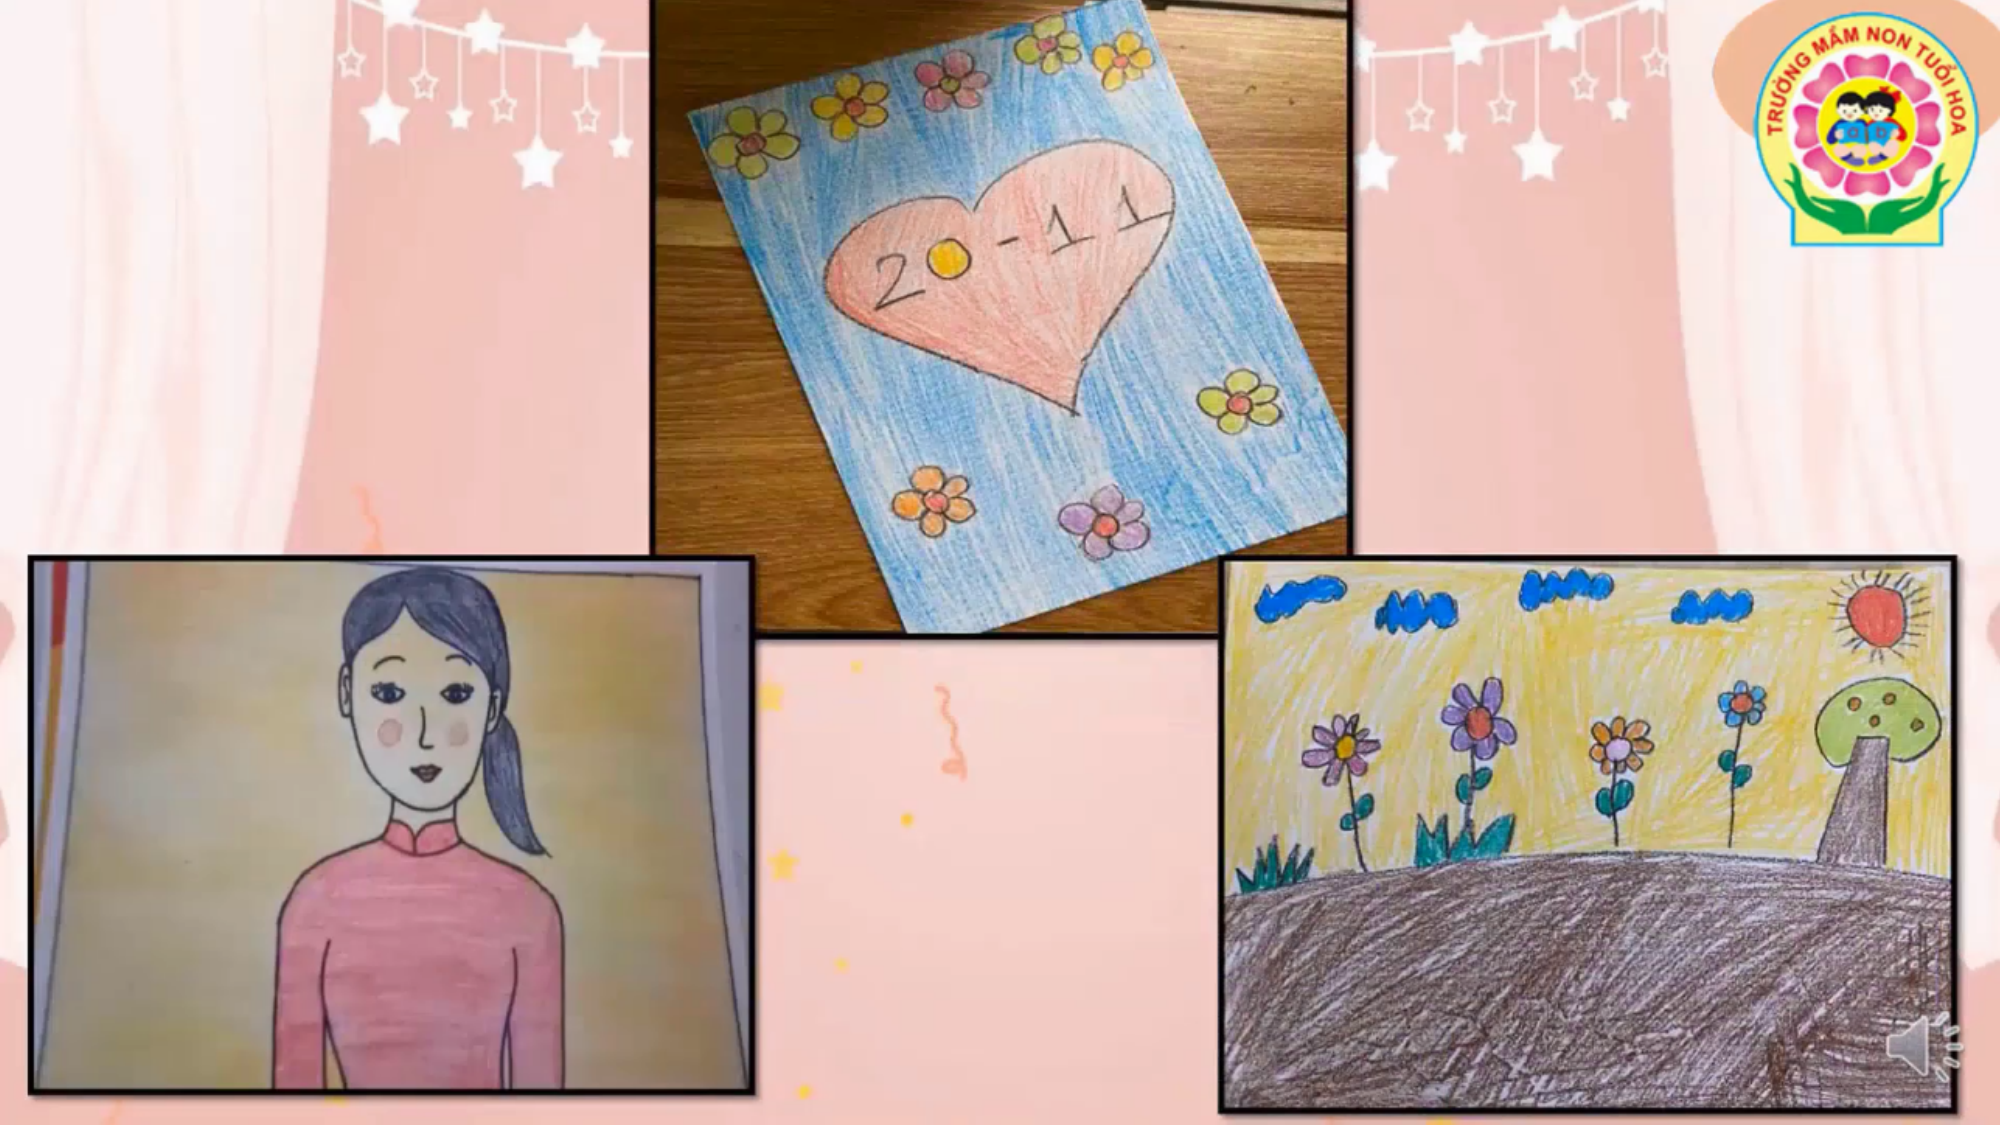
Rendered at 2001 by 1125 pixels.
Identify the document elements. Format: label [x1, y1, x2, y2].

list [0, 0, 2000, 1125]
